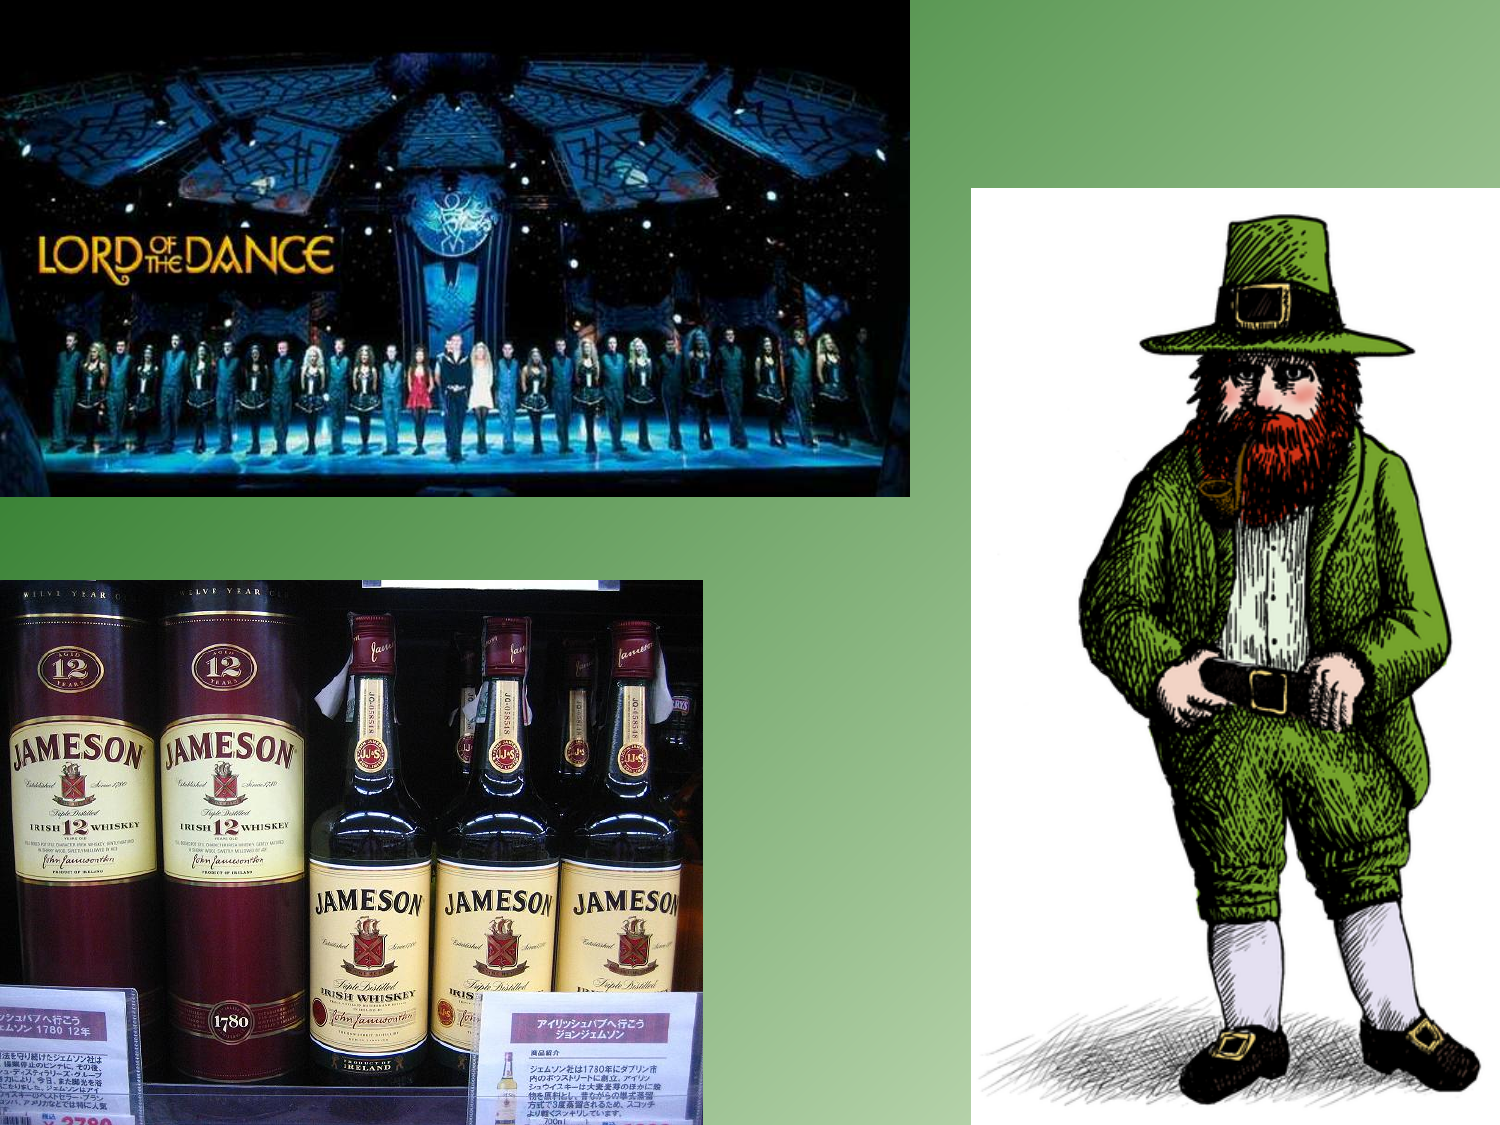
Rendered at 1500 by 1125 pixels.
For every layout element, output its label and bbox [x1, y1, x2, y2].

picture [0, 580, 703, 1125]
picture [971, 188, 1500, 1125]
picture [0, 0, 910, 497]
